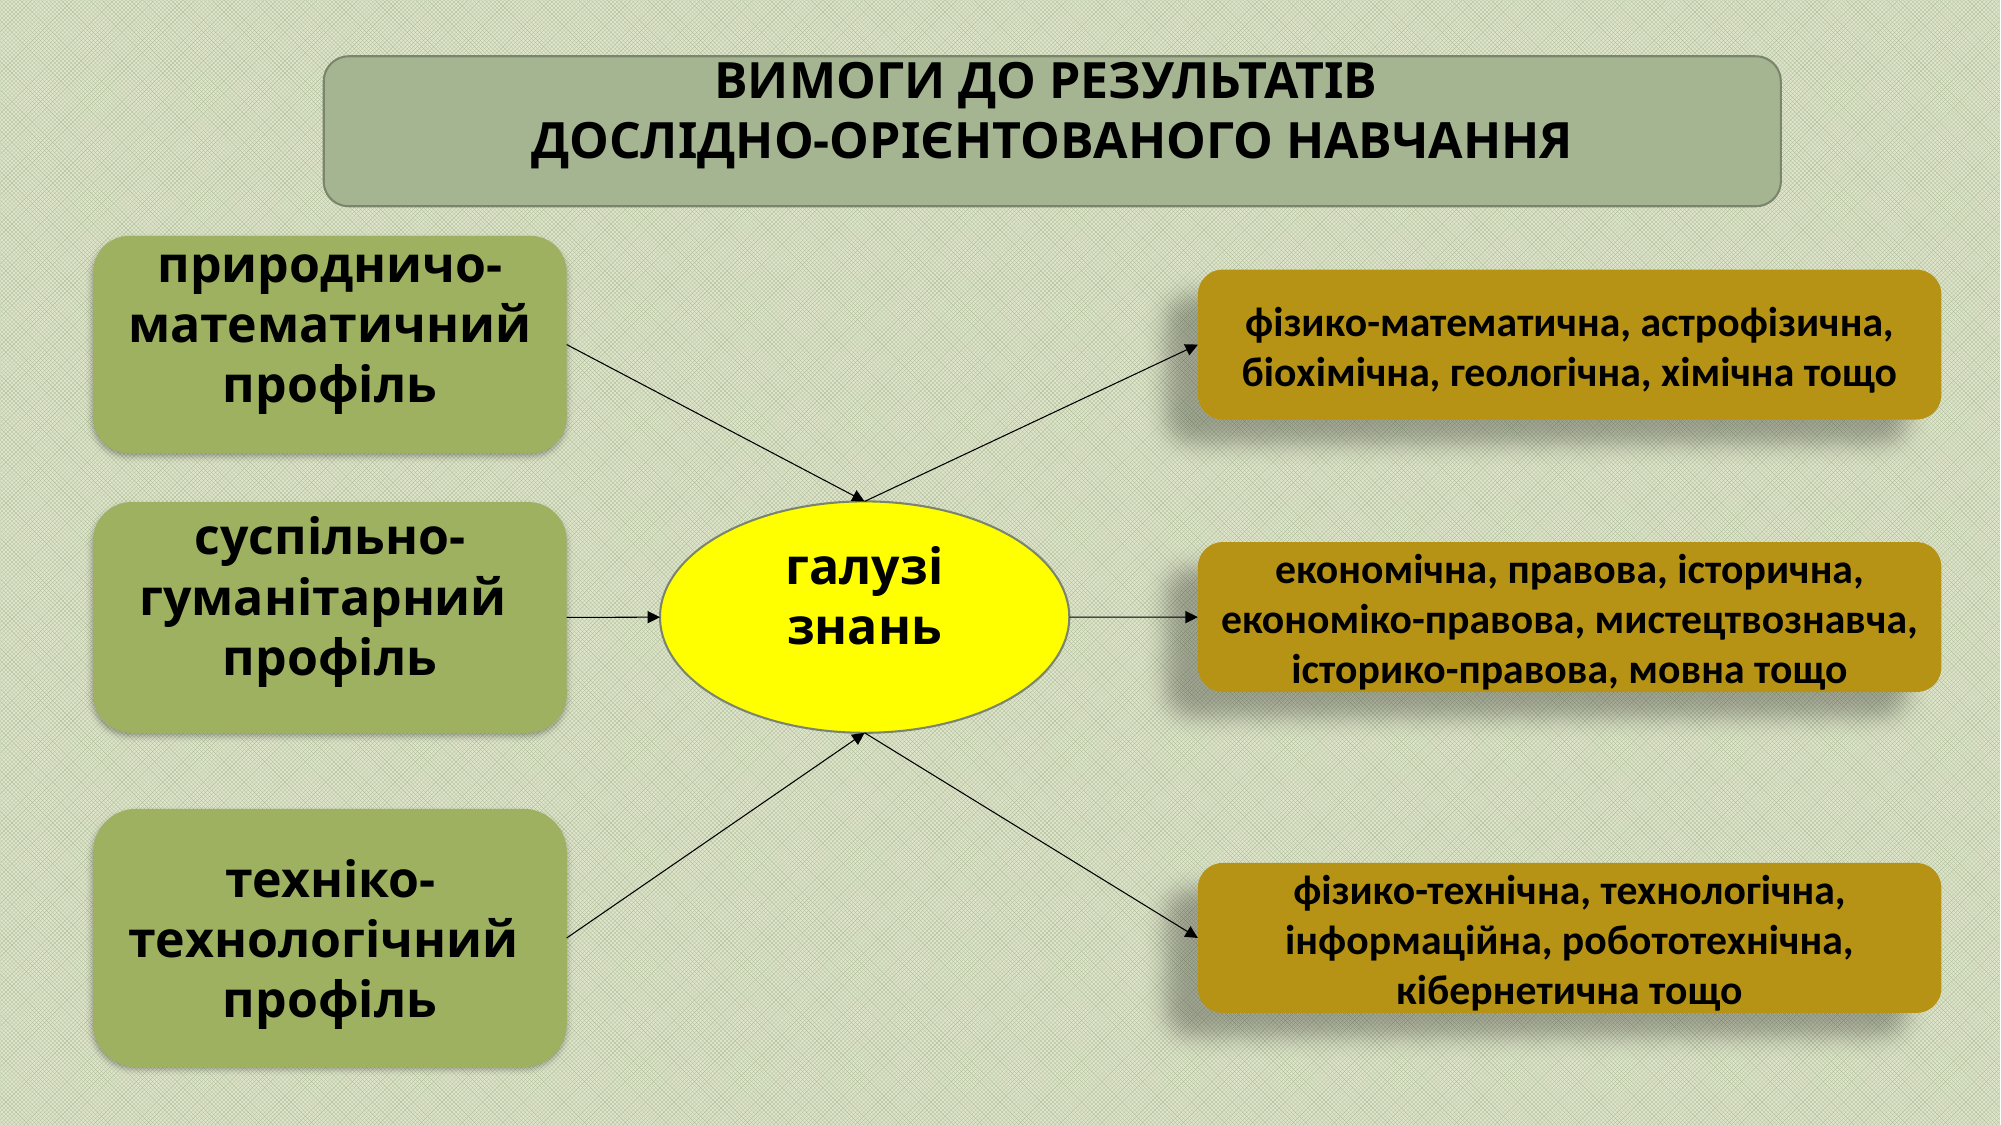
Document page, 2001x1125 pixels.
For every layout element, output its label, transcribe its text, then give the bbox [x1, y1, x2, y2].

text_box галузі знань [658, 502, 1071, 732]
text_box природничо-математичний профіль [92, 234, 568, 455]
text_box ВИМОГИ ДО РЕЗУЛЬТАТІВ ДОСЛІДНО-ОРІЄНТОВАНОГО НАВЧАННЯ [322, 55, 1782, 208]
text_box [864, 344, 1198, 502]
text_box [566, 732, 864, 938]
text_box фізико-математична, астрофізична, біохімічна, геологічна, хімічна тощо [1196, 268, 1943, 421]
text_box фізико-технічна, технологічна, інформаційна, робототехнічна, кібернетична тощо [1196, 861, 1943, 1015]
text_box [566, 344, 864, 502]
text_box суспільно-гуманітарний профіль [92, 500, 568, 734]
text_box економічна, правова, історична, економіко-правова, мистецтвознавча, історико-правова, мовна тощо [1196, 541, 1943, 694]
text_box техніко-технологічний профіль [92, 807, 568, 1069]
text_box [864, 732, 1198, 938]
